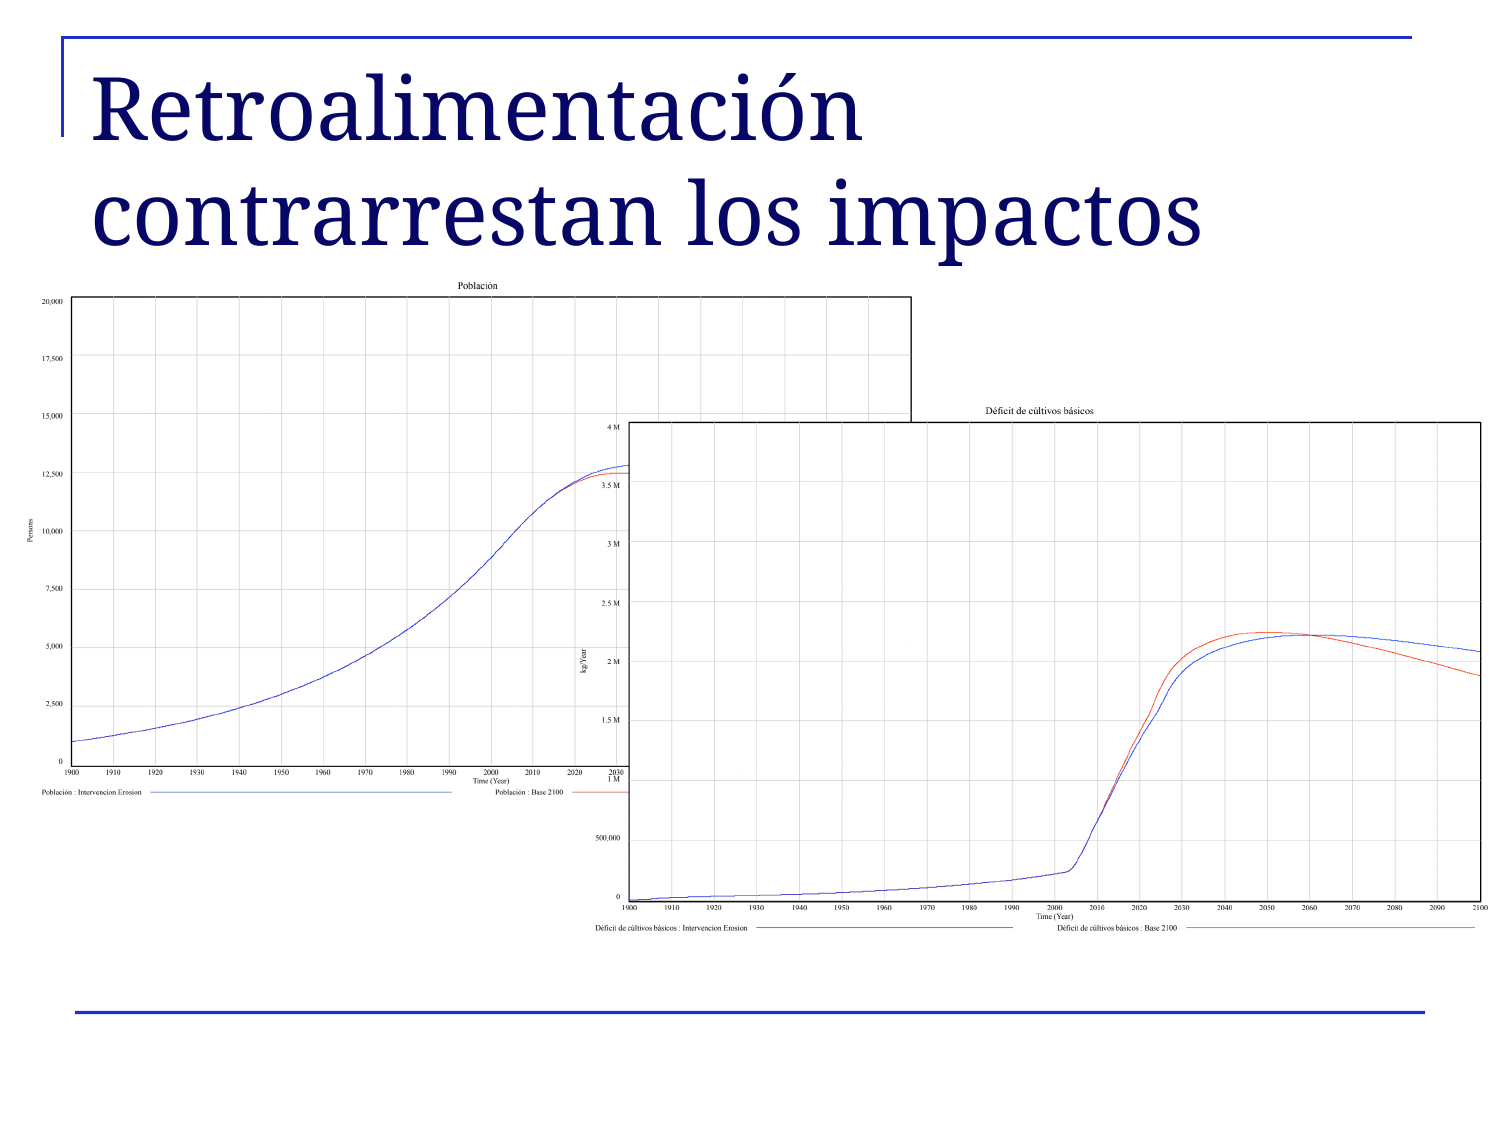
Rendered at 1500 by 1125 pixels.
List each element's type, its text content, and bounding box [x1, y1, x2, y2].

picture [24, 274, 1500, 936]
title Retroalimentación contrarrestan los impactos [75, 45, 1425, 233]
